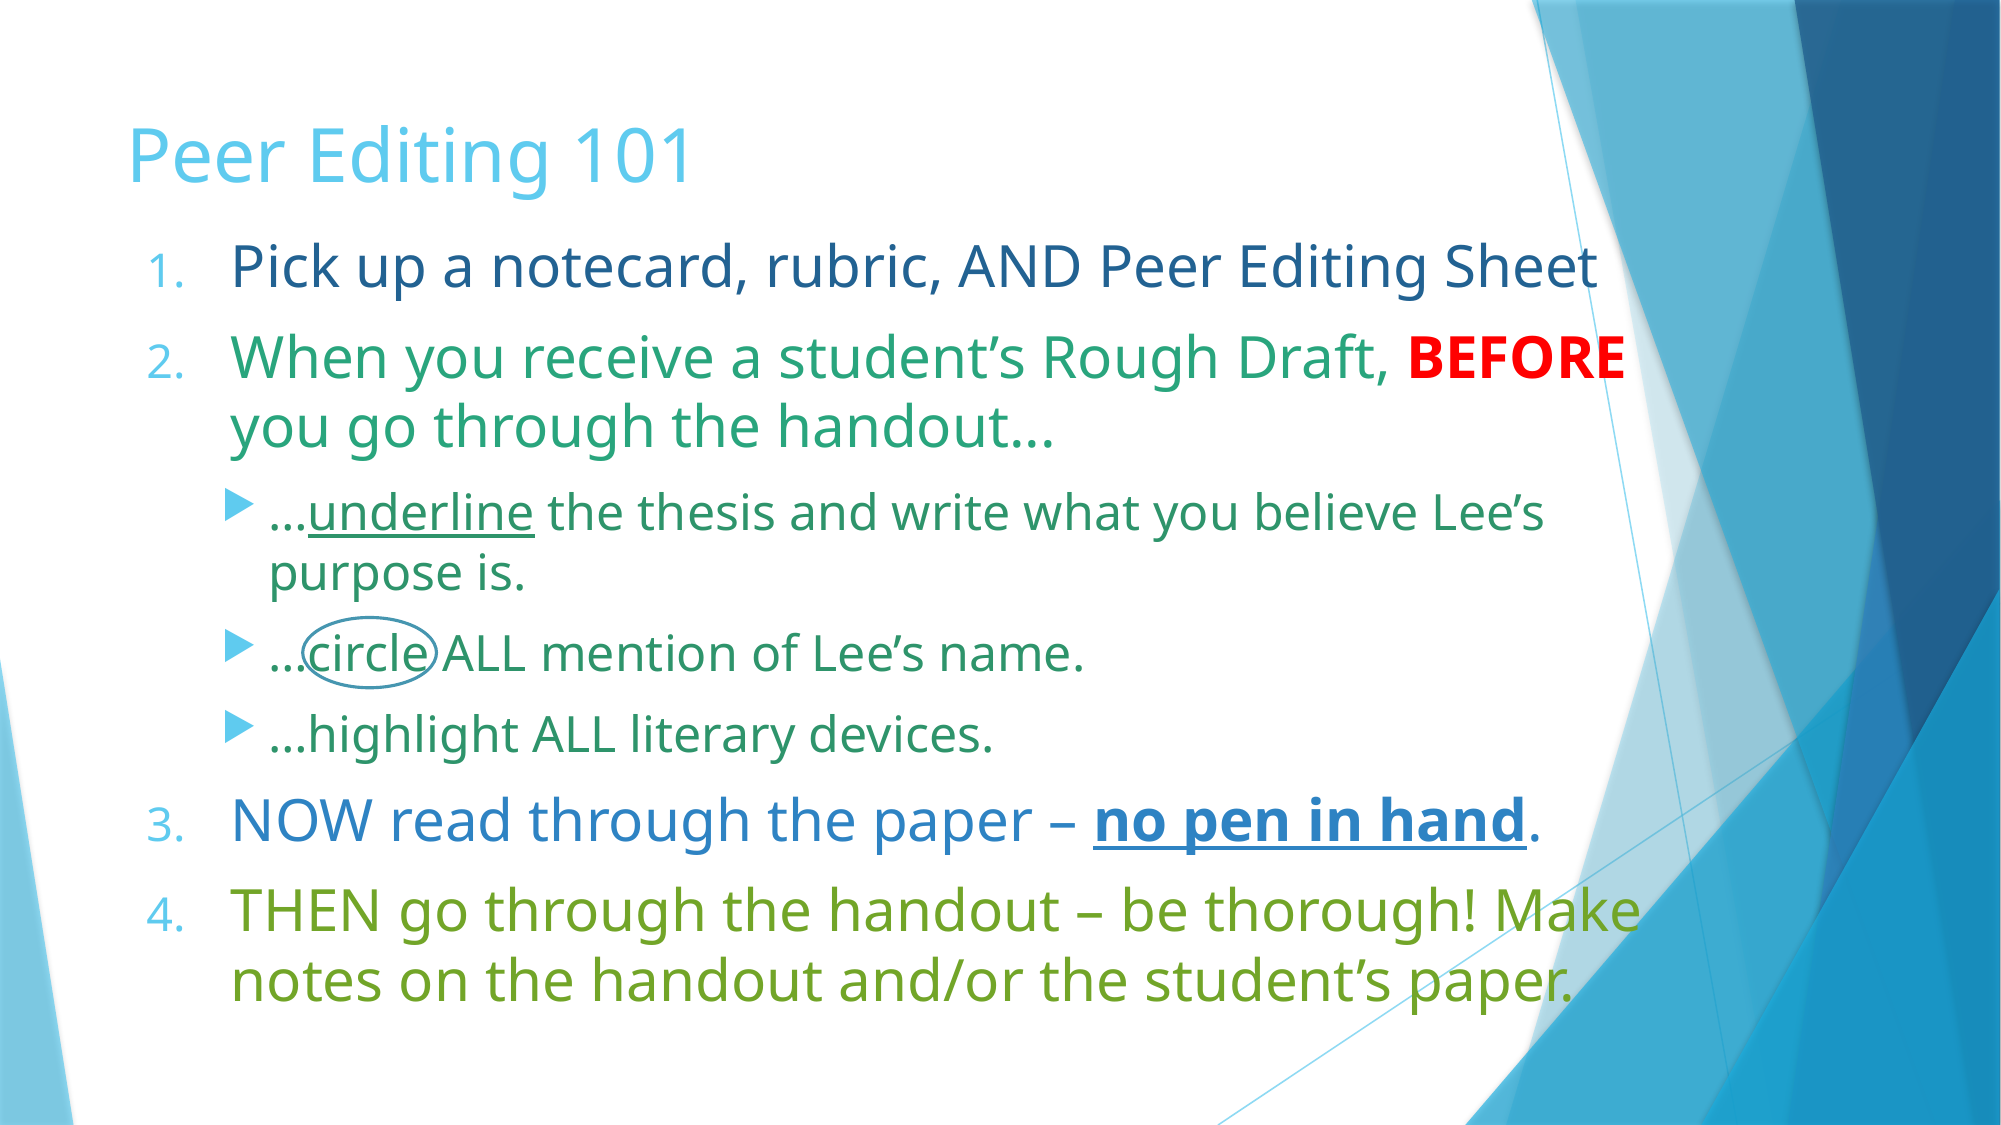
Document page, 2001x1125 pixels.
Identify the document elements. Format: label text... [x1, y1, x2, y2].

text_box [301, 615, 439, 690]
title Peer Editing 101 [111, 99, 1522, 317]
list Pick up a notecard, rubric, AND Peer Editing Sheet When you receive a student’s Rough Draft, BEFORE you go through the handout... …underline the thesis and write what you believe Lee’s purpose is. …circle ALL mention of Lee’s name. …highlight ALL literary devices. NOW read through the paper – no pen in hand. THEN go through the handout – be thorough! Make notes on the handout and/or the student’s paper. [131, 221, 1695, 1110]
